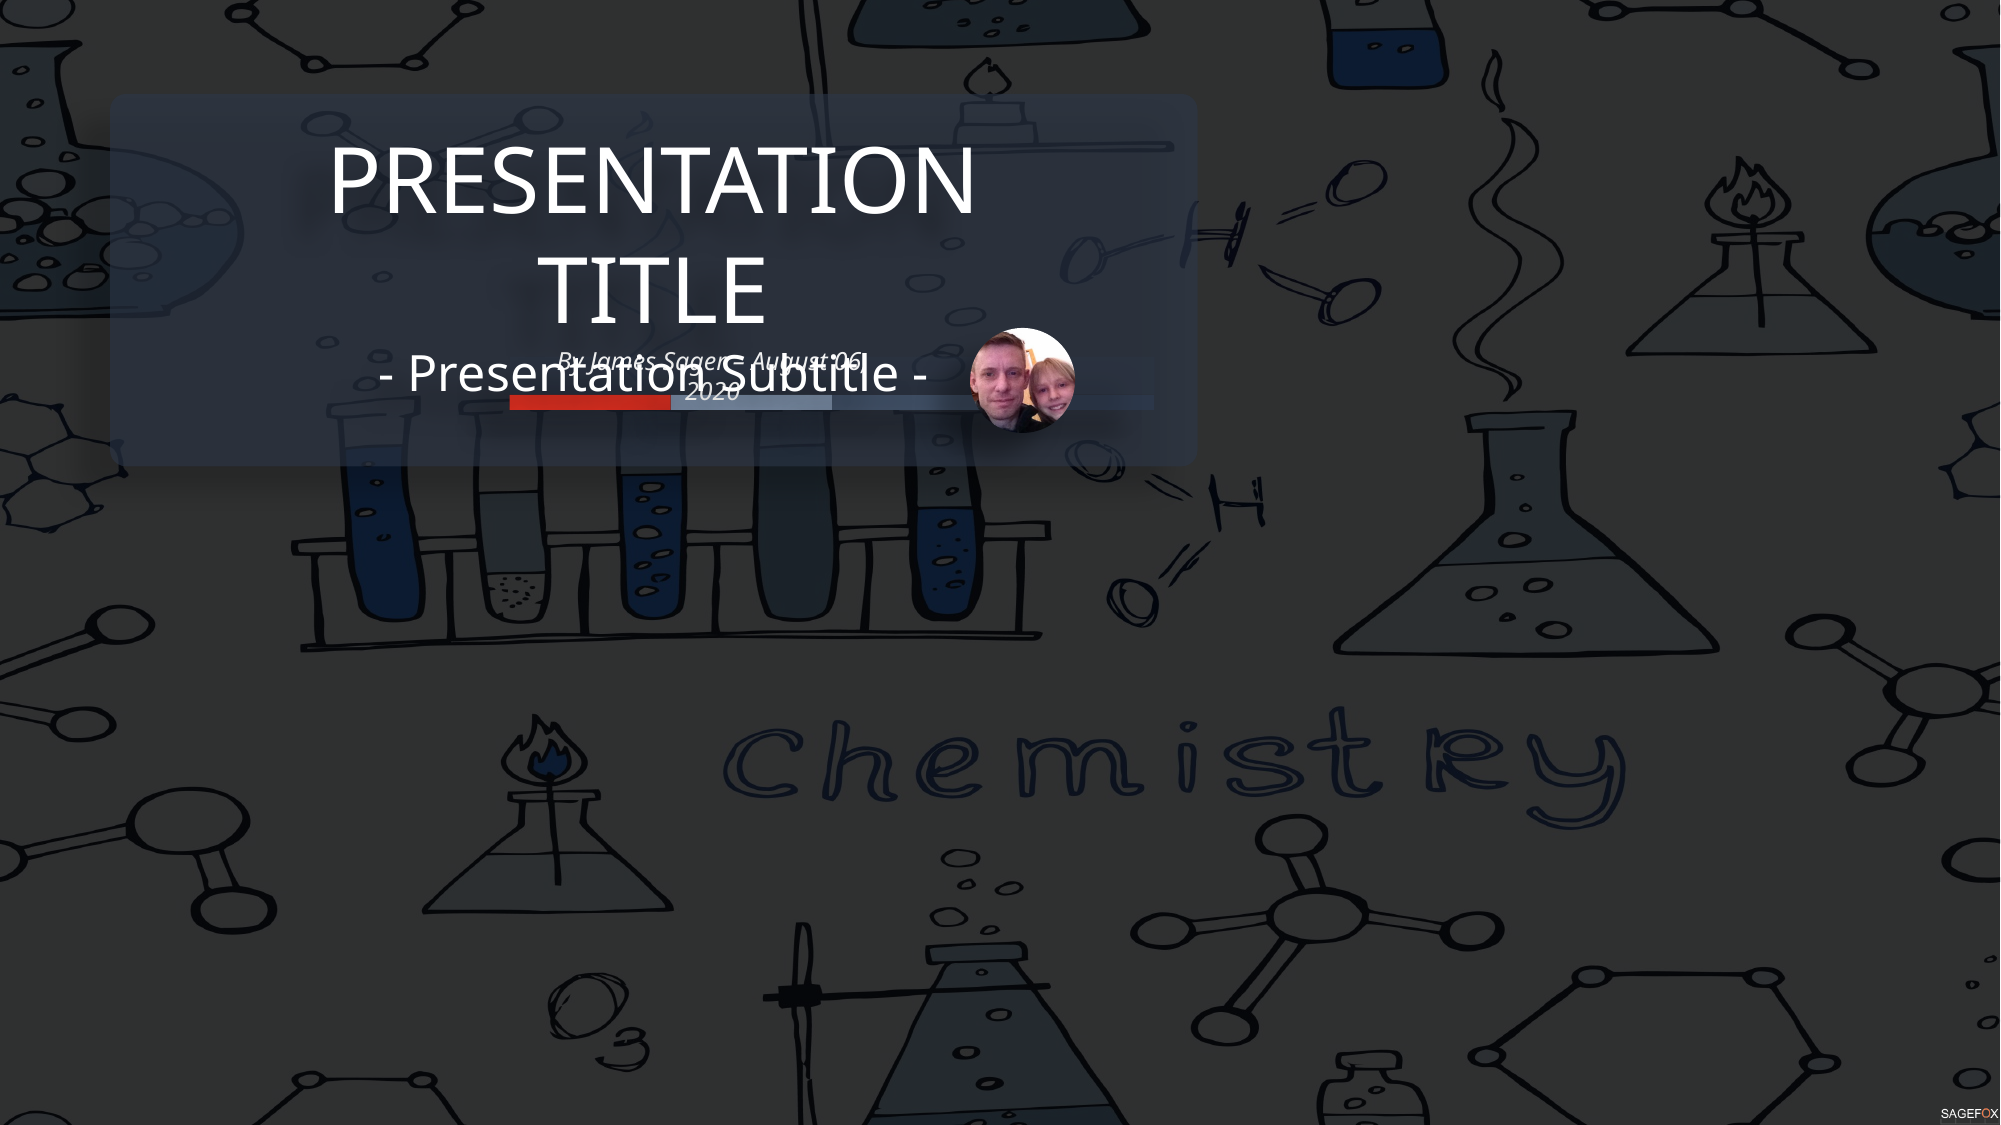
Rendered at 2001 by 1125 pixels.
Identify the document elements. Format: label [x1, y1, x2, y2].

text_box [110, 93, 1198, 467]
picture [0, 0, 2001, 1125]
